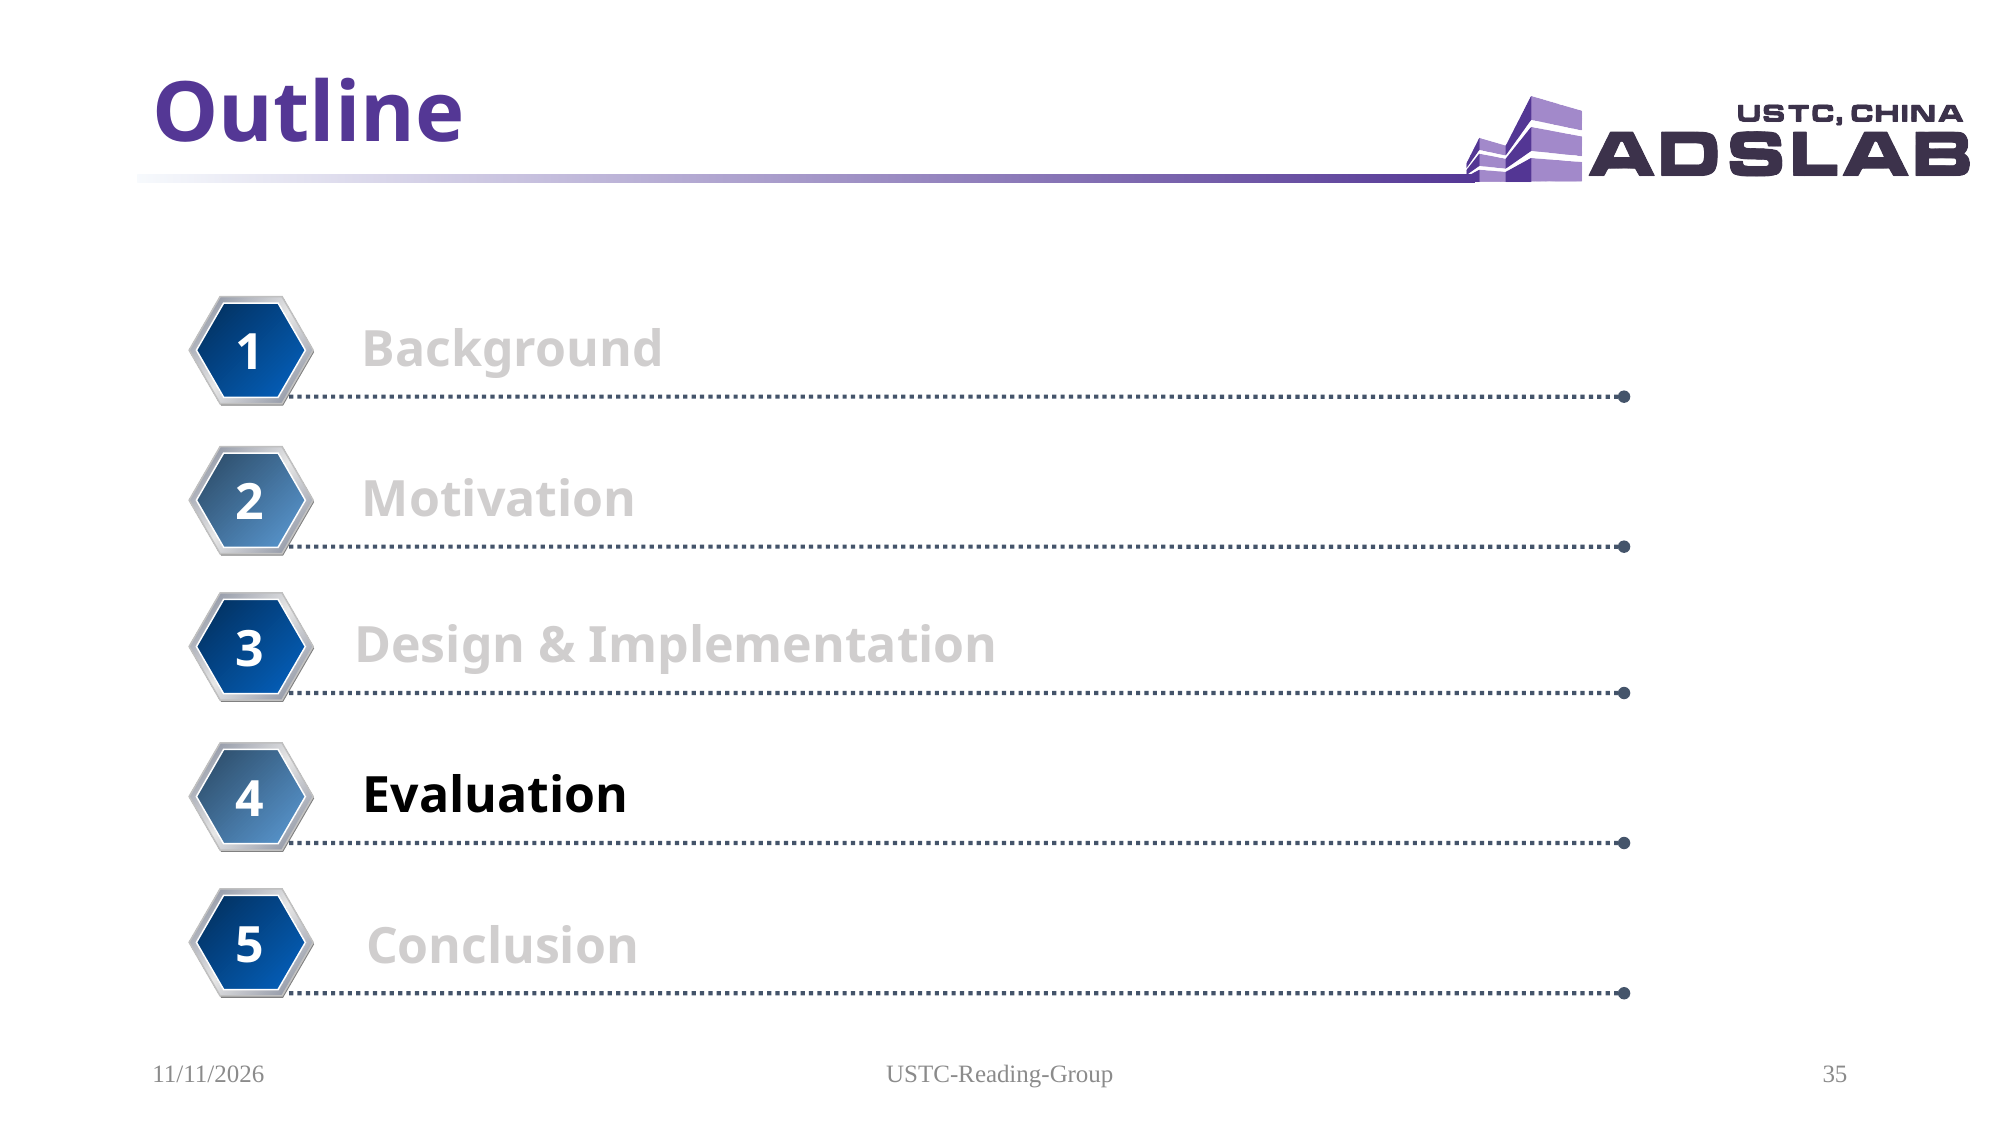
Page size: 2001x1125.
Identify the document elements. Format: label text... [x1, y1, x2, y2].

text_box Design & Implementation [339, 605, 1013, 681]
text_box [1616, 390, 1631, 403]
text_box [189, 888, 315, 998]
text_box [1616, 686, 1631, 700]
text_box [1616, 987, 1631, 1000]
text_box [189, 446, 315, 556]
slide_number 35 [1412, 1042, 1863, 1103]
picture [1459, 93, 1976, 183]
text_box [189, 296, 315, 406]
title Outline [137, 57, 1863, 171]
text_box Conclusion [351, 905, 654, 981]
text_box Background [346, 309, 679, 384]
text_box [1616, 836, 1631, 850]
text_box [189, 592, 315, 703]
text_box Evaluation [348, 755, 644, 831]
text_box [1616, 540, 1631, 553]
text_box Motivation [347, 459, 652, 534]
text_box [189, 742, 315, 853]
footer USTC-Reading-Group [662, 1042, 1338, 1103]
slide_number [137, 1042, 588, 1103]
